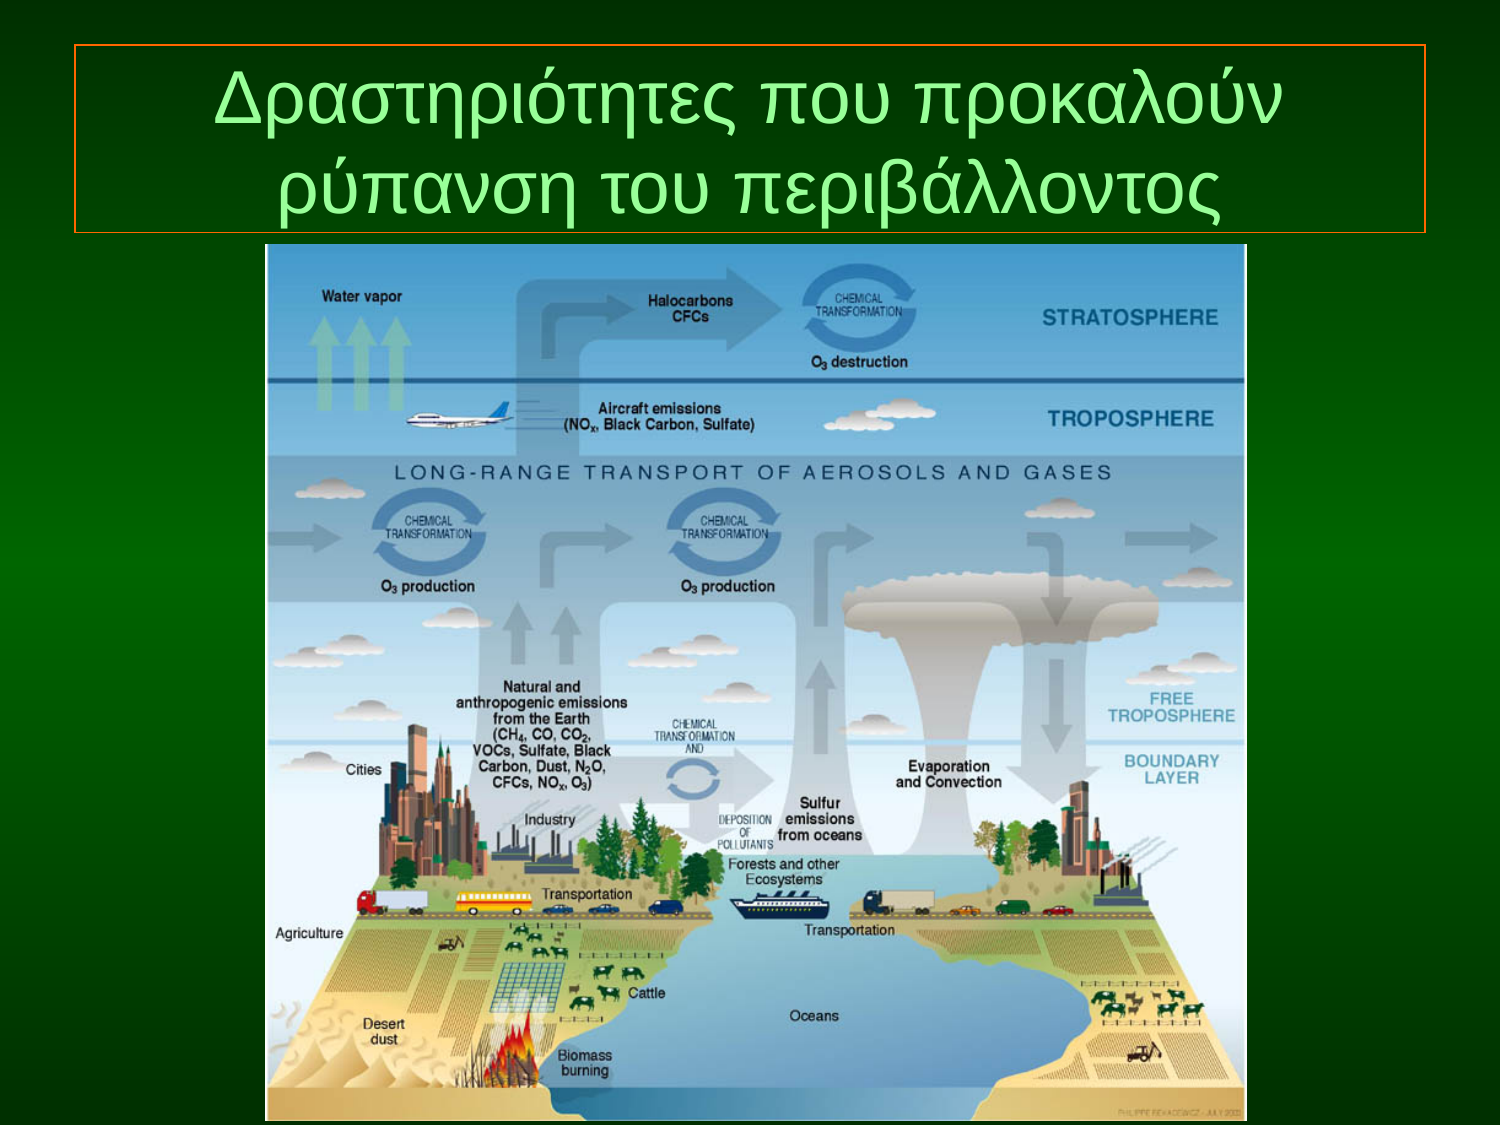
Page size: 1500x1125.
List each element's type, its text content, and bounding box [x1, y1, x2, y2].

picture [265, 244, 1247, 1122]
title Δραστηριότητες που προκαλούν ρύπανση του περιβάλλοντος [74, 44, 1426, 233]
